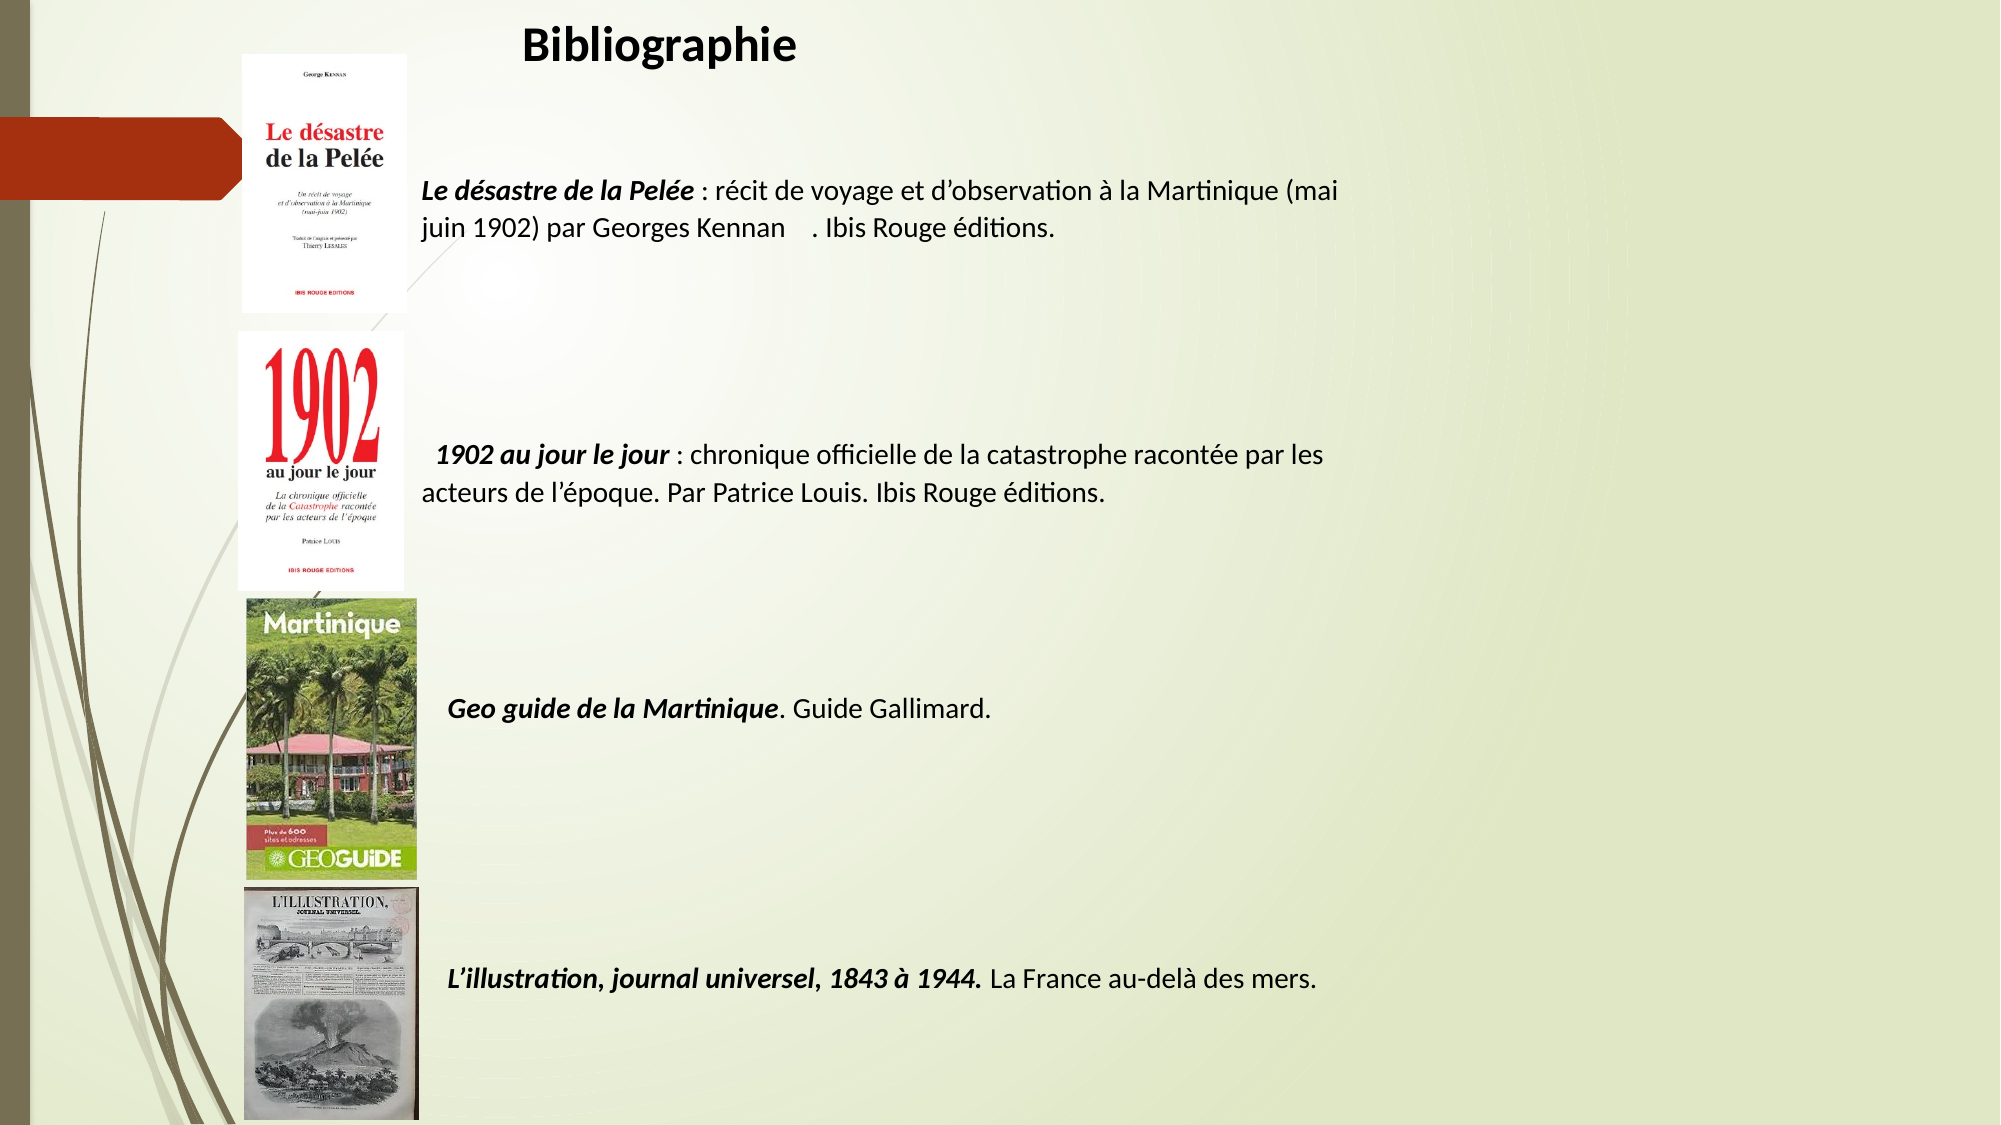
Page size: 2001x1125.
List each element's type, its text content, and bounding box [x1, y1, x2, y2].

picture [244, 887, 420, 1121]
text_box Bibliographie Le désastre de la Pelée : récit de voyage et d’observation à la Martinique (mai juin 1902) par Georges Kennan . Ibis Rouge éditions. 1902 au jour le jour : chronique officielle de la catastrophe racontée par les acteurs de l’époque. Par Patrice Louis. Ibis Rouge éditions. Geo guide de la Martinique. Guide Gallimard. L’illustration, journal universel, 1843 à 1944. La France au-delà des mers. [406, 0, 1394, 1002]
picture [242, 53, 408, 313]
picture [238, 331, 404, 591]
picture [245, 598, 418, 880]
